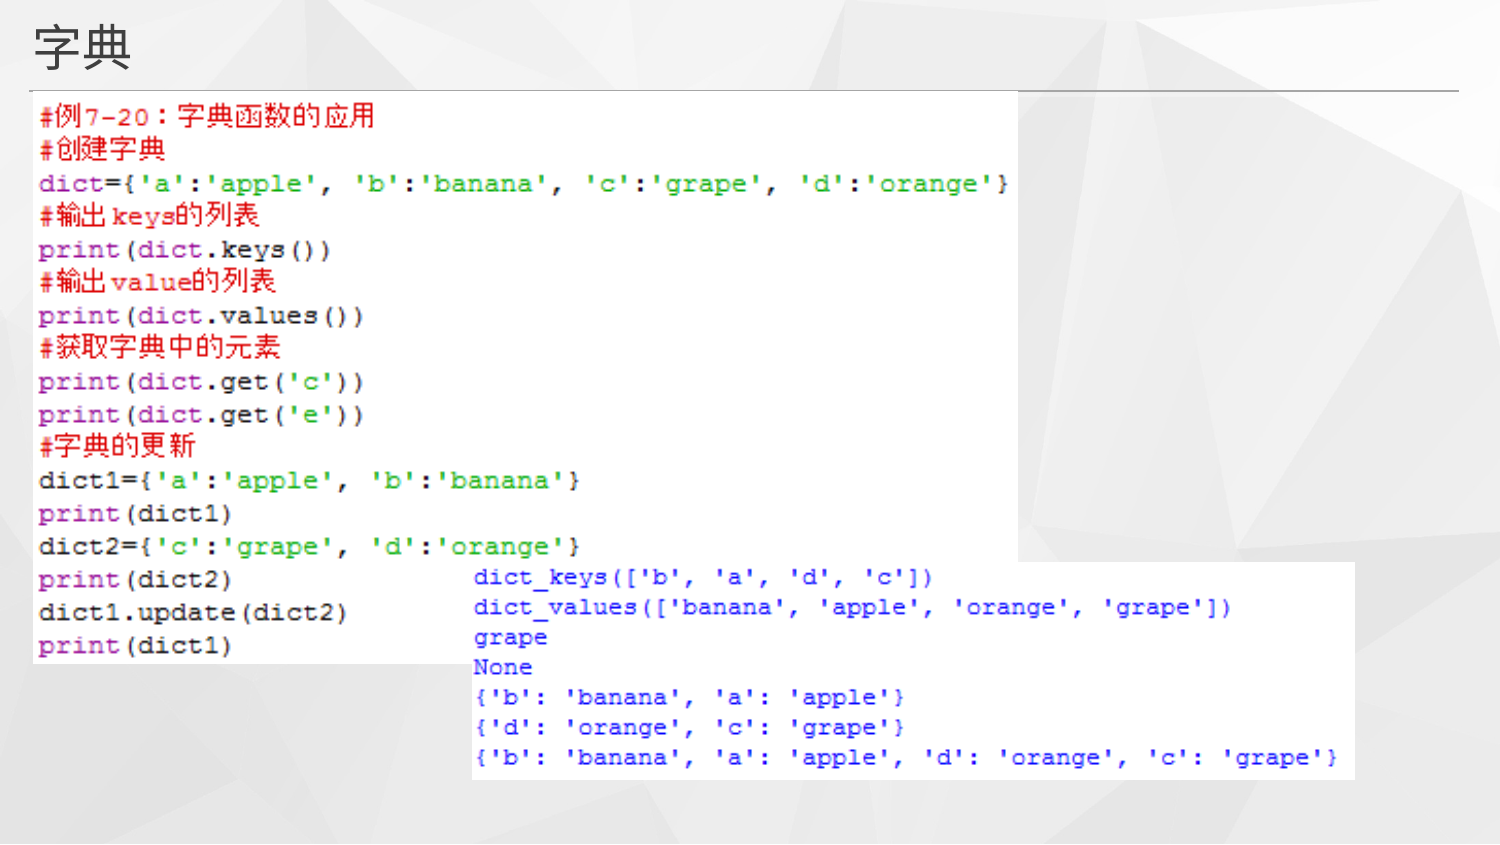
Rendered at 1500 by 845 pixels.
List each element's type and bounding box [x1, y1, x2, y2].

list [33, 90, 1018, 664]
picture [0, 0, 1500, 844]
